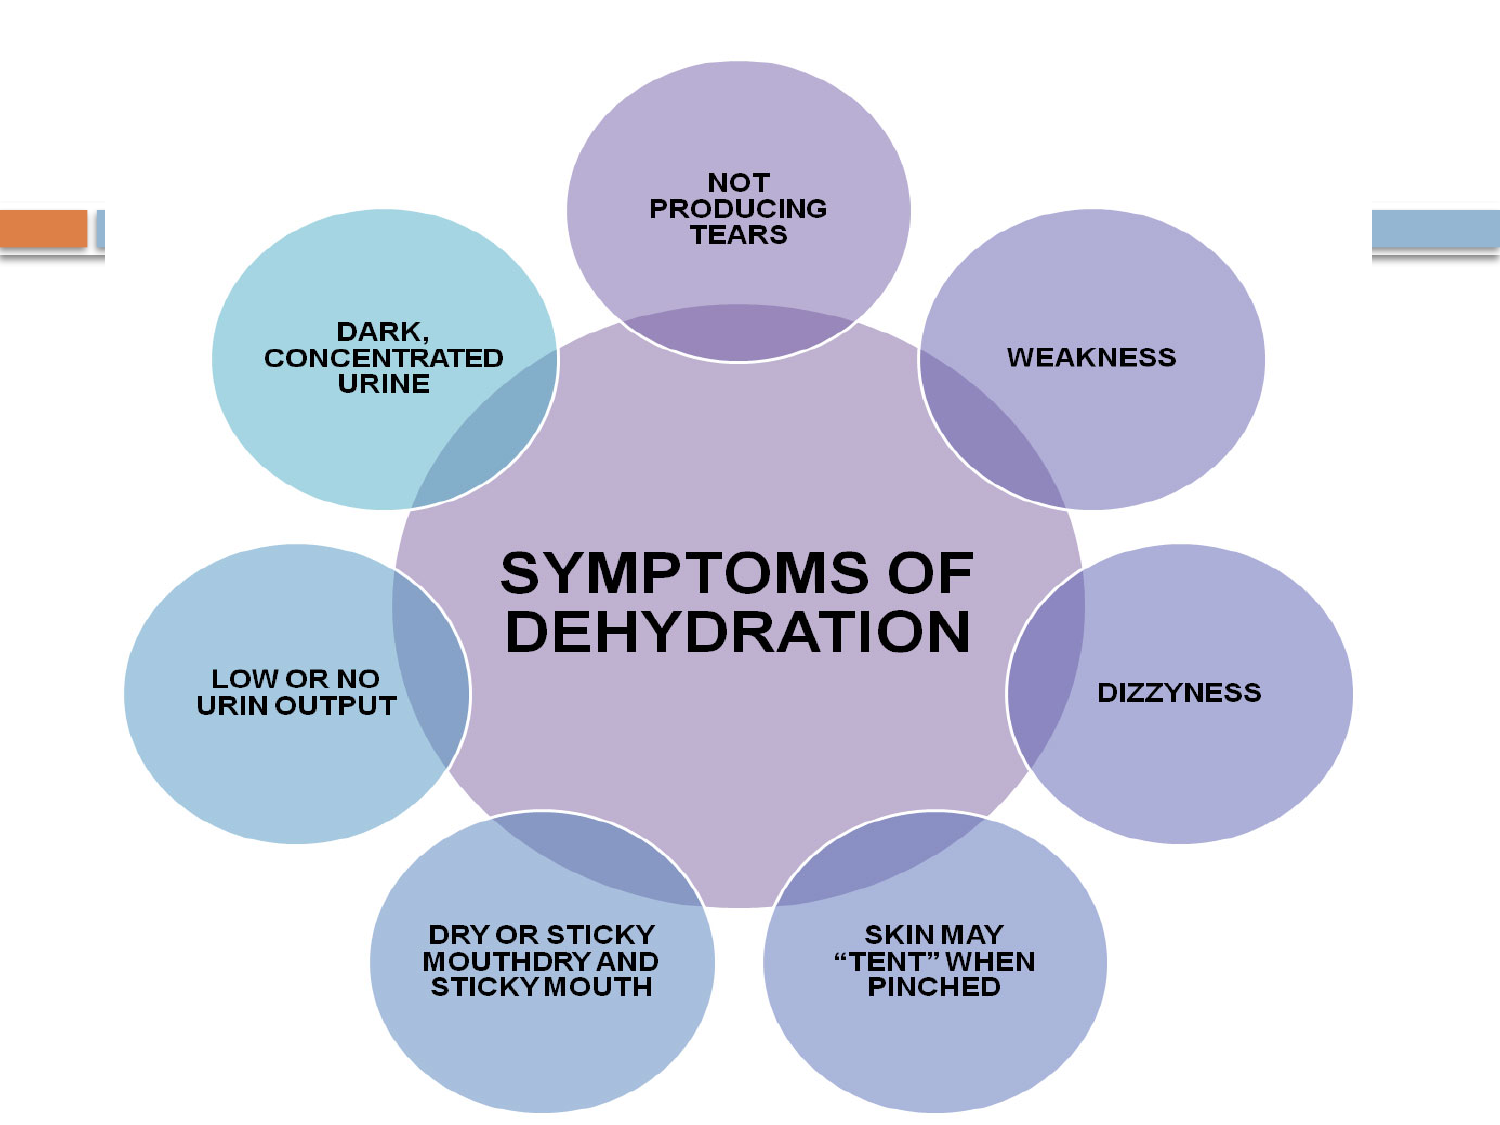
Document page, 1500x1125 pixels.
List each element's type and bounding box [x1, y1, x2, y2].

list [105, 46, 1372, 1125]
